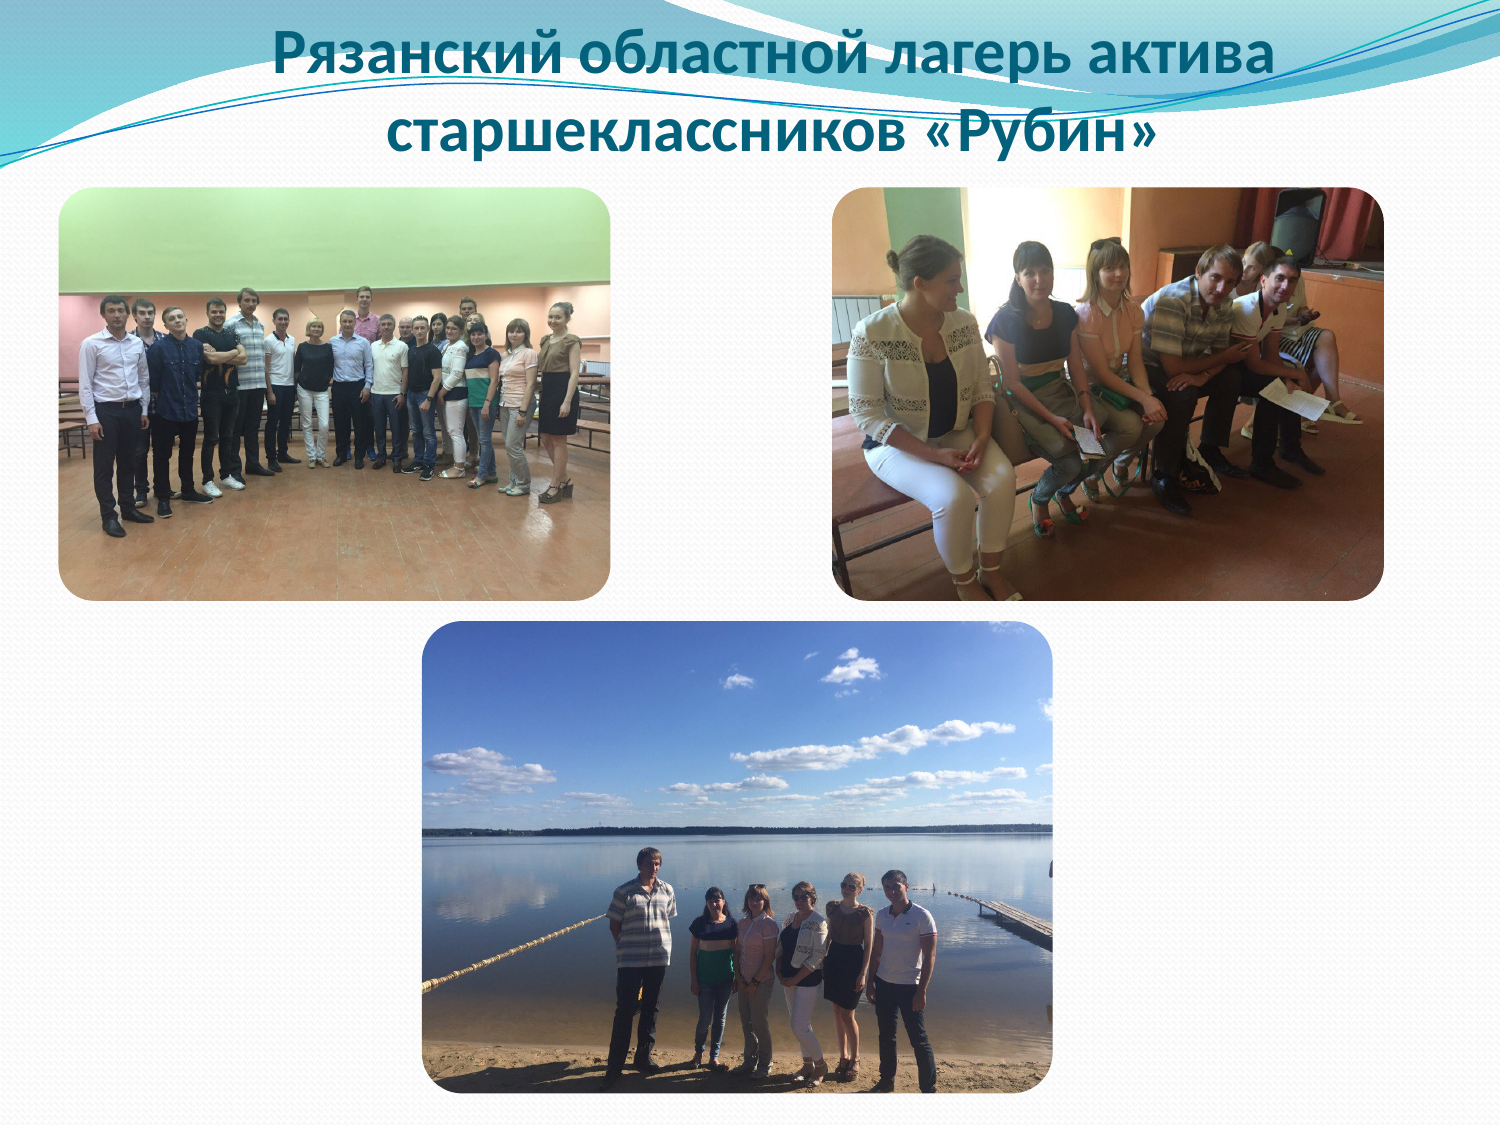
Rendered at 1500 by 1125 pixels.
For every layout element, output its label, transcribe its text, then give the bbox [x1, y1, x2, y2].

picture [831, 187, 1385, 602]
picture [421, 620, 1053, 1094]
picture [58, 187, 611, 602]
title Рязанский областной лагерь актива старшеклассников «Рубин» [93, 0, 1457, 164]
